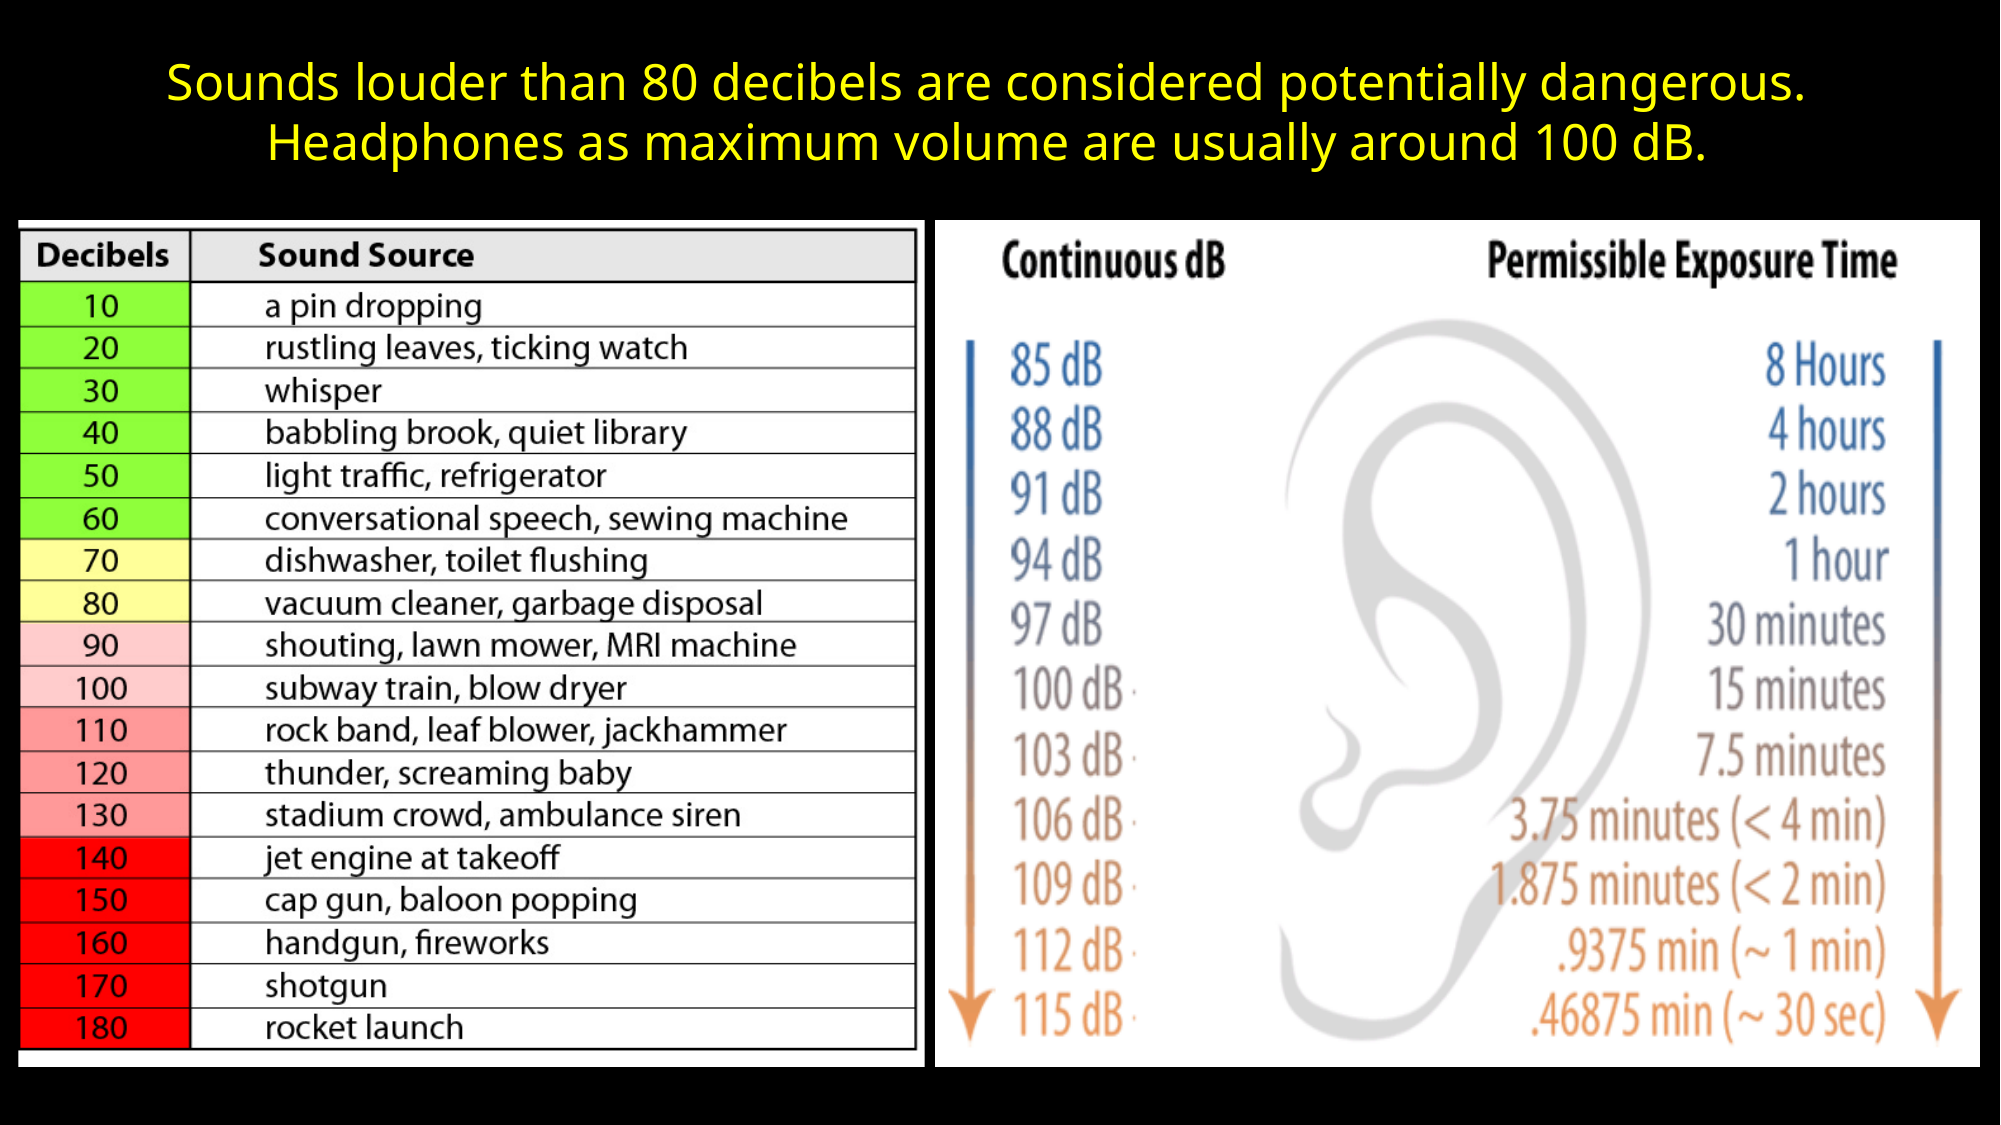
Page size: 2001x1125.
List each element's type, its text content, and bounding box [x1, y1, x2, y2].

picture [18, 219, 926, 1067]
text_box Sounds louder than 80 decibels are considered potentially dangerous. Headphones as maximum volume are usually around 100 dB. [37, 43, 1938, 225]
picture [935, 219, 1980, 1067]
